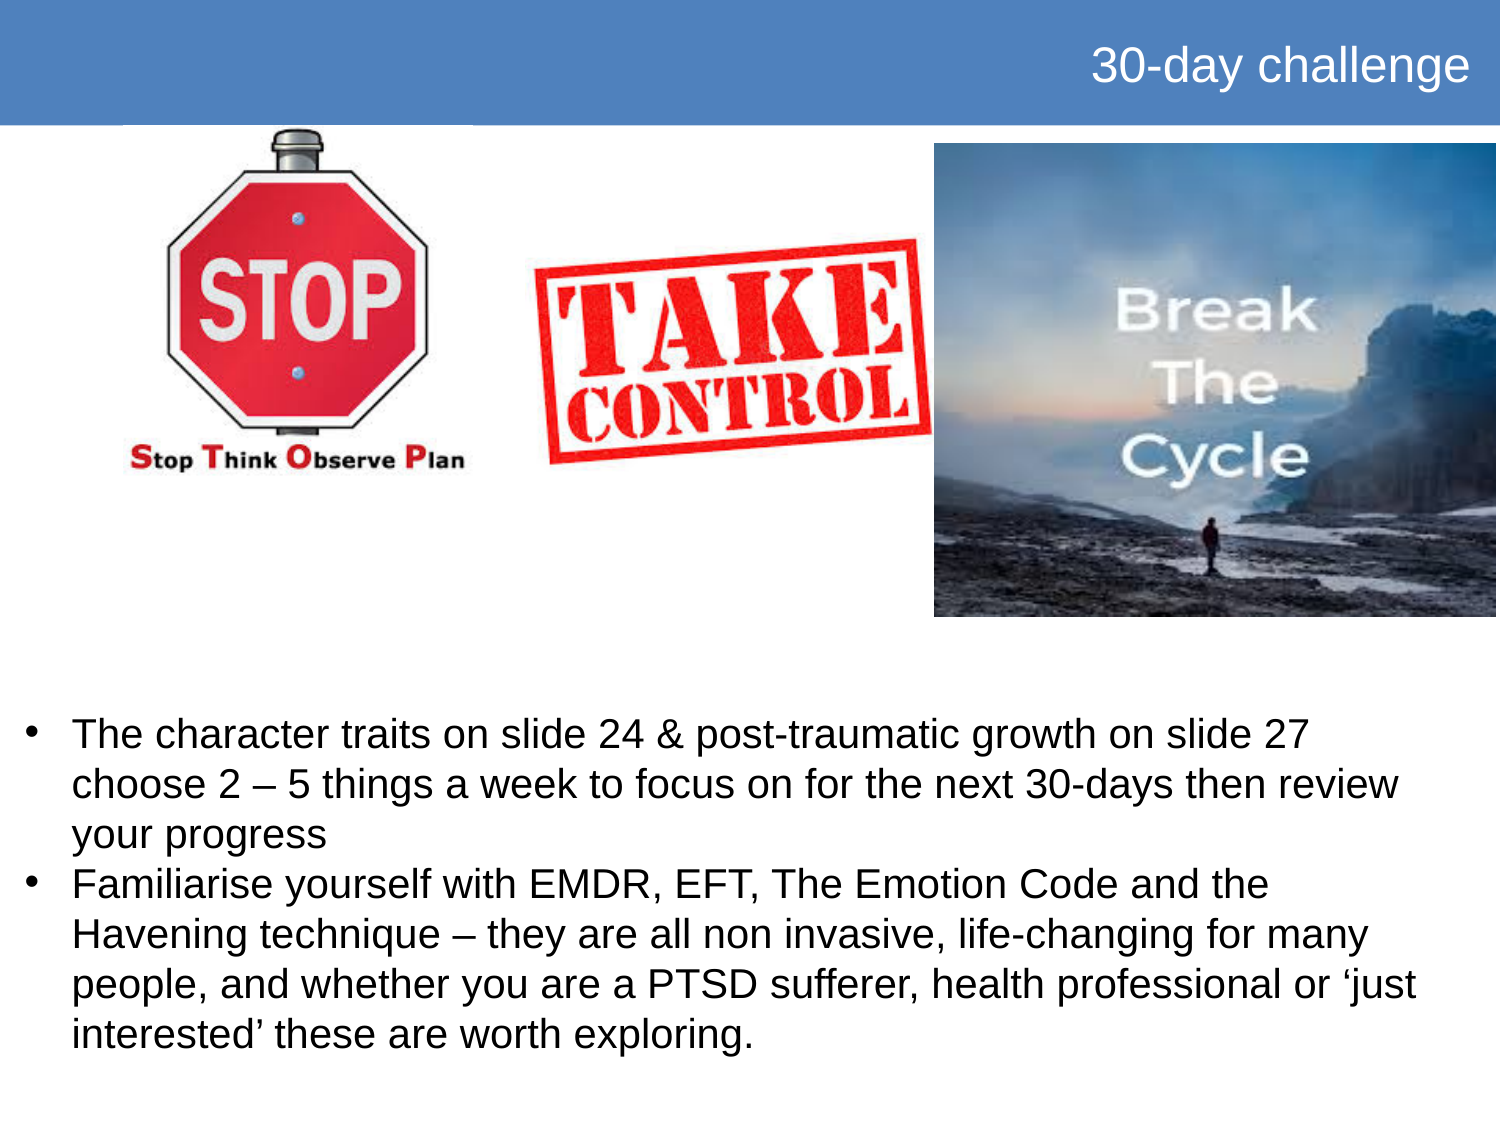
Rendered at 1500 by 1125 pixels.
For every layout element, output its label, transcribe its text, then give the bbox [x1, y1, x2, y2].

picture [123, 125, 473, 479]
picture [525, 143, 1496, 617]
text_box The character traits on slide 24 & post-traumatic growth on slide 27 choose 2 – 5 things a week to focus on for the next 30-days then review your progress Familiarise yourself with EMDR, EFT, The Emotion Code and the Havening technique – they are all non invasive, life-changing for many people, and whether you are a PTSD sufferer, health professional or ‘just interested’ these are worth exploring. [9, 699, 1459, 1064]
text_box 30-day challenge [0, 0, 1500, 128]
